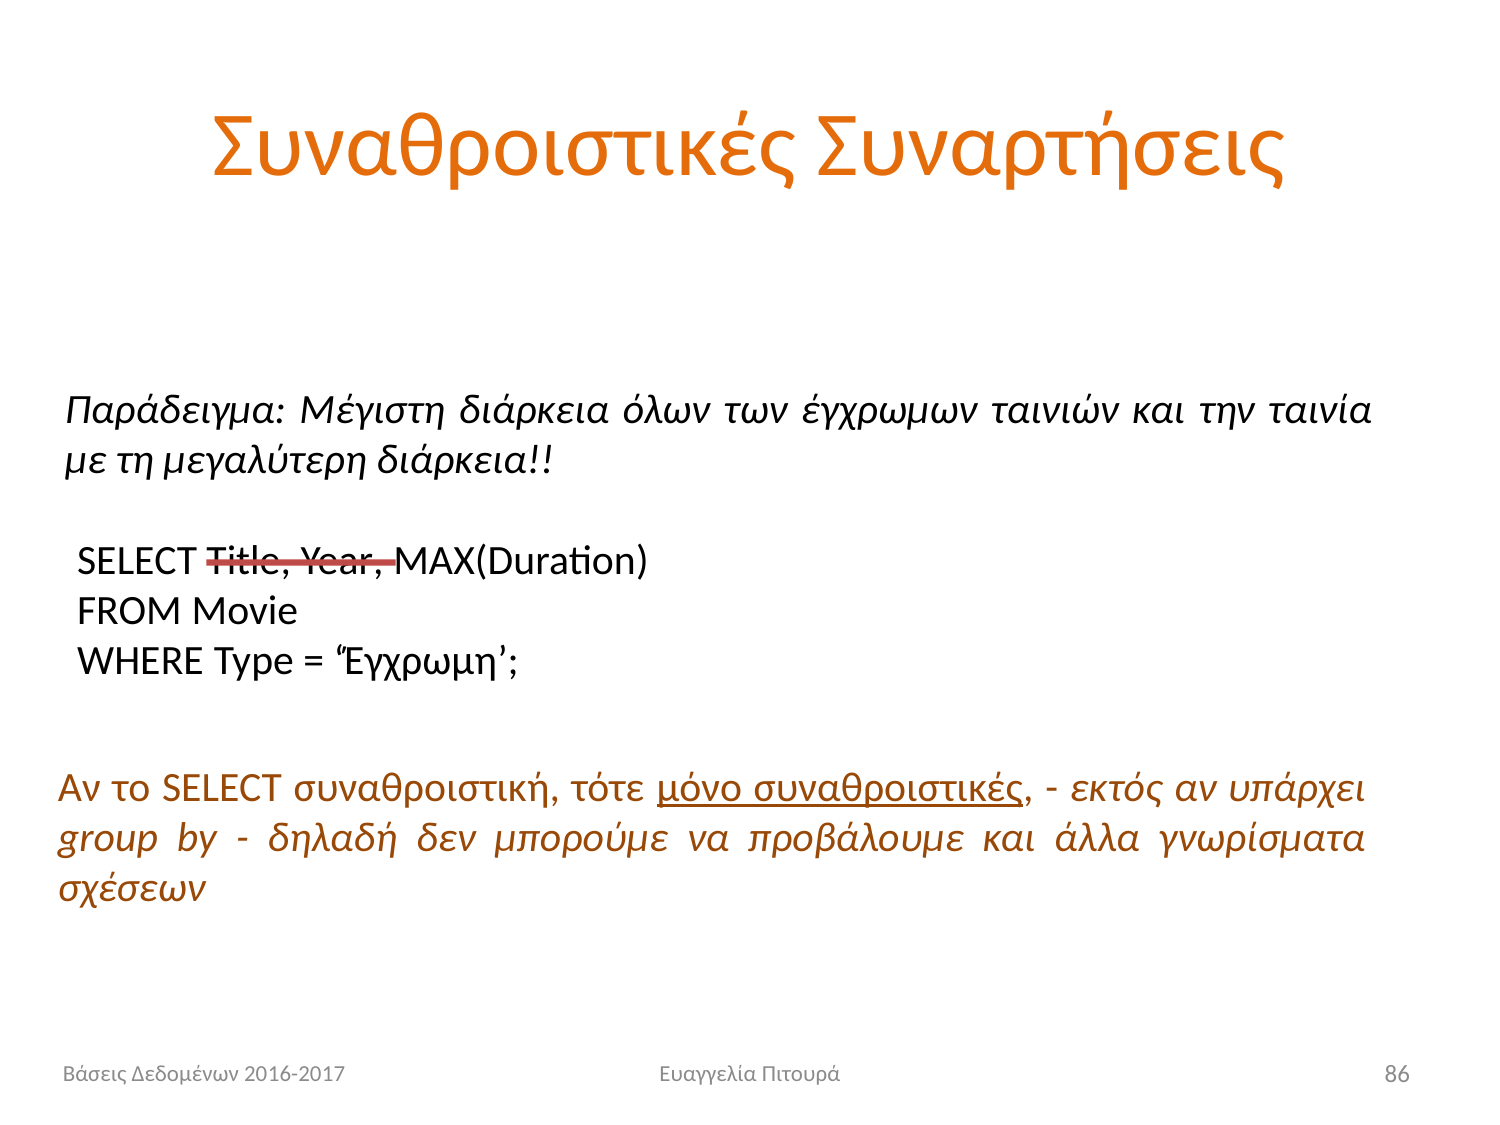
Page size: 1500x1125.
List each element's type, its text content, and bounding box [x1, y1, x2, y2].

text_box Βάσεις Δεδομένων 2016-2017 [47, 1042, 398, 1103]
text_box Αν το SELECT συναθροιστική, τότε μόνο συναθροιστικές, - εκτός αν υπάρχει group by - δηλαδή δεν μπορούμε να προβάλουμε και άλλα γνωρίσματα σχέσεων [43, 752, 1381, 917]
footer Ευαγγελία Πιτουρά [512, 1042, 988, 1103]
text_box SELECT Title, Year, MAX(Duration) FROM Movie WHERE Type = ‘Έγχρωμη’; [62, 525, 1400, 690]
text_box Παράδειγμα: Μέγιστη διάρκεια όλων των έγχρωμων ταινιών και την ταινία με τη μεγαλύτερη διάρκεια!! [49, 374, 1388, 490]
slide_number 86 [1074, 1042, 1425, 1103]
title Συναθροιστικές Συναρτήσεις [75, 45, 1425, 233]
